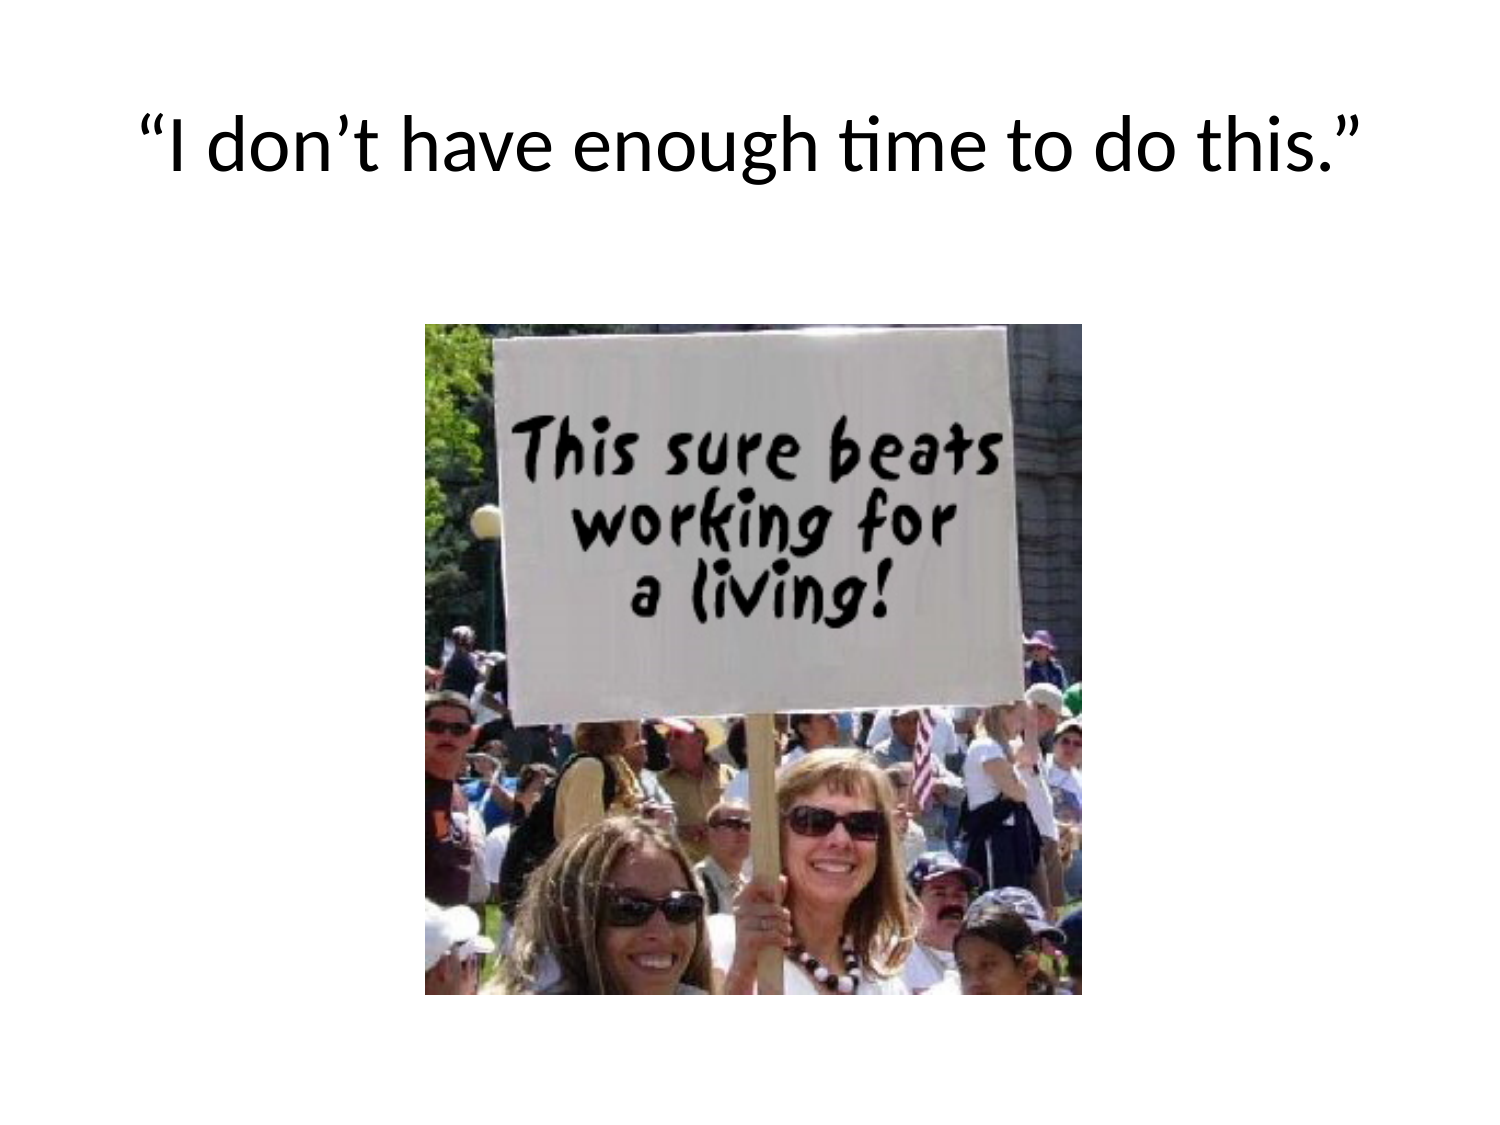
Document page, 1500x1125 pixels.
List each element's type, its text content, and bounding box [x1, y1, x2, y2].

title “I don’t have enough time to do this.” [75, 45, 1425, 233]
picture [424, 324, 1082, 995]
